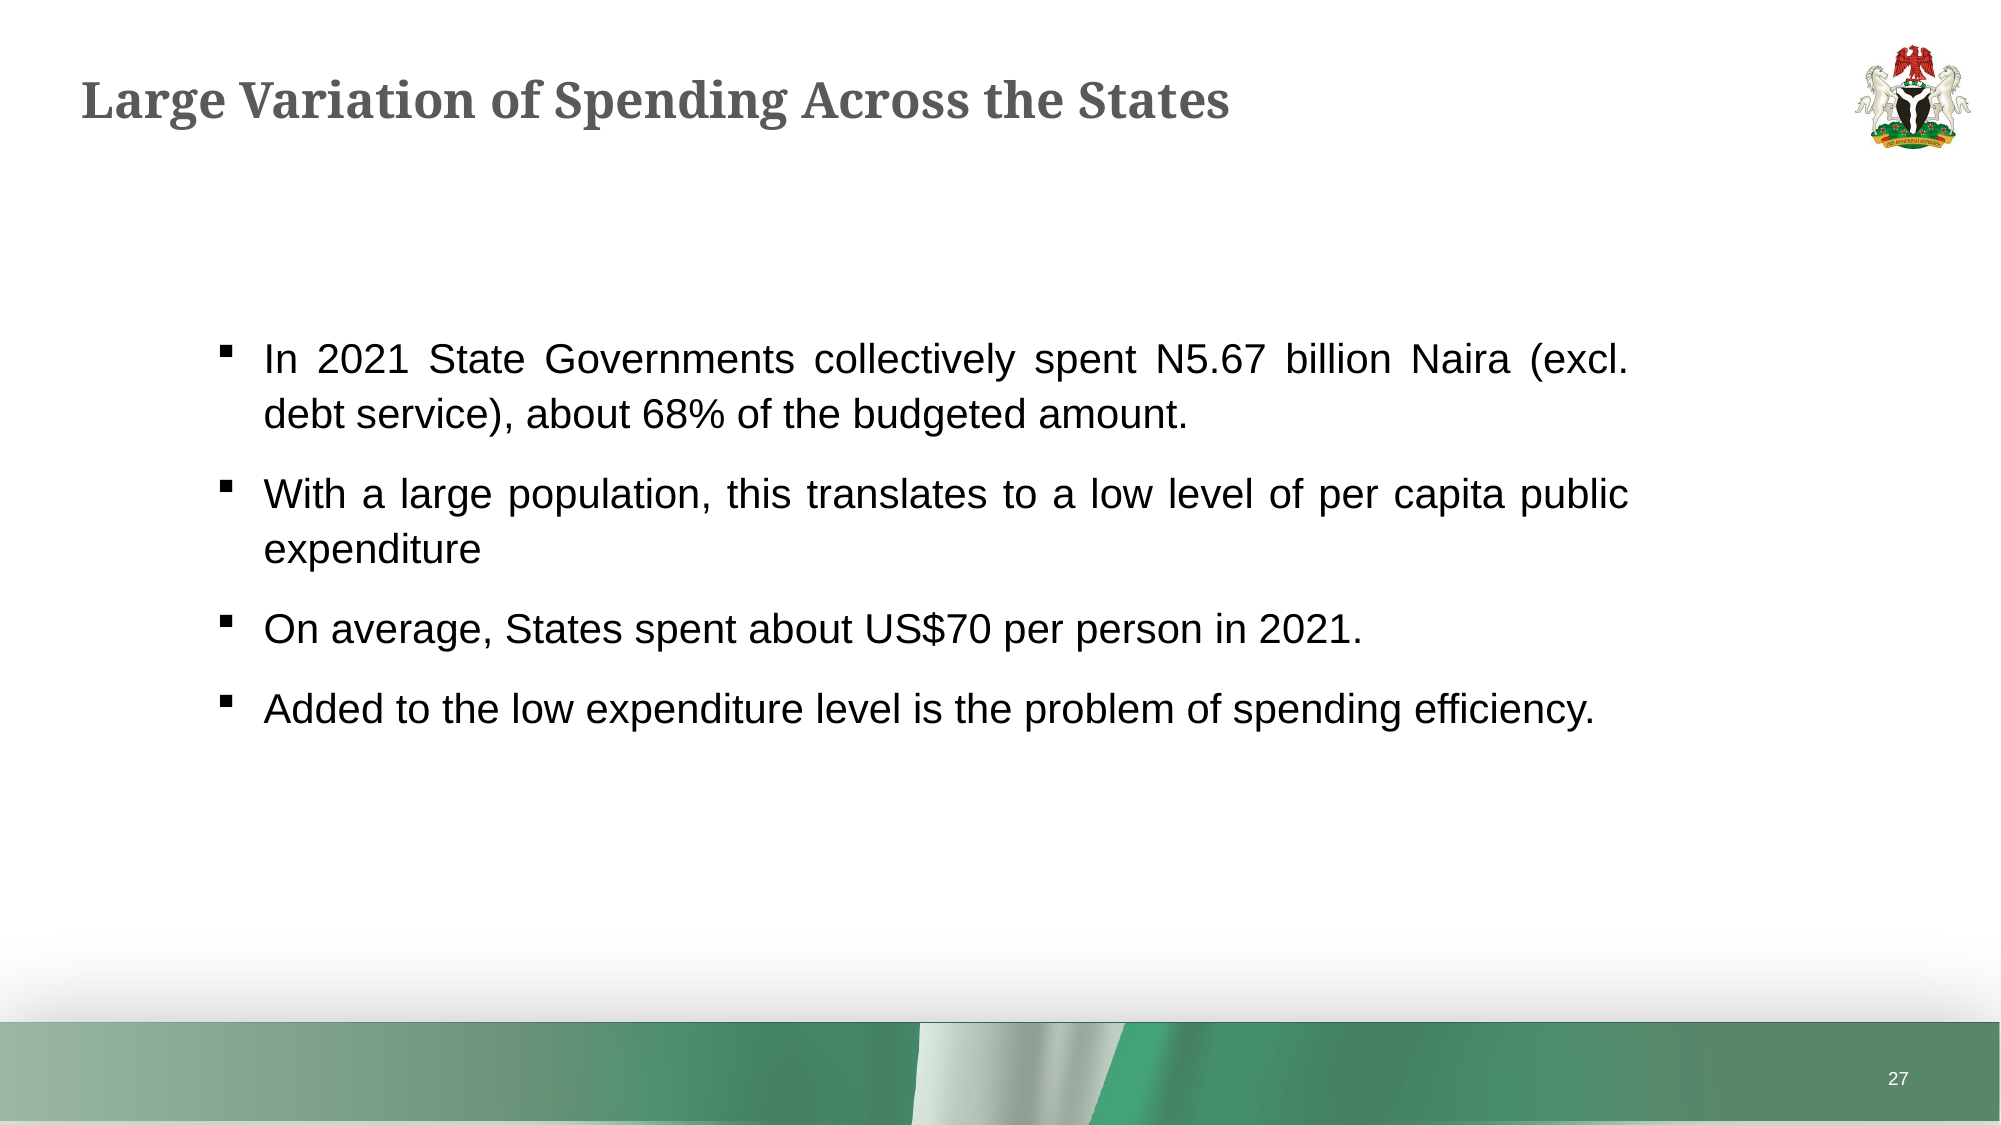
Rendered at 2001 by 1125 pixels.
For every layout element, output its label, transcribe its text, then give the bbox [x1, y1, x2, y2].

picture [1855, 45, 1971, 149]
title Large Variation of Spending Across the States [77, 45, 1853, 146]
text_box In 2021 State Governments collectively spent N5.67 billion Naira (excl. debt service), about 68% of the budgeted amount. With a large population, this translates to a low level of per capita public expenditure On average, States spent about US$70 per person in 2021. Added to the low expenditure level is the problem of spending efficiency. [201, 319, 1645, 740]
